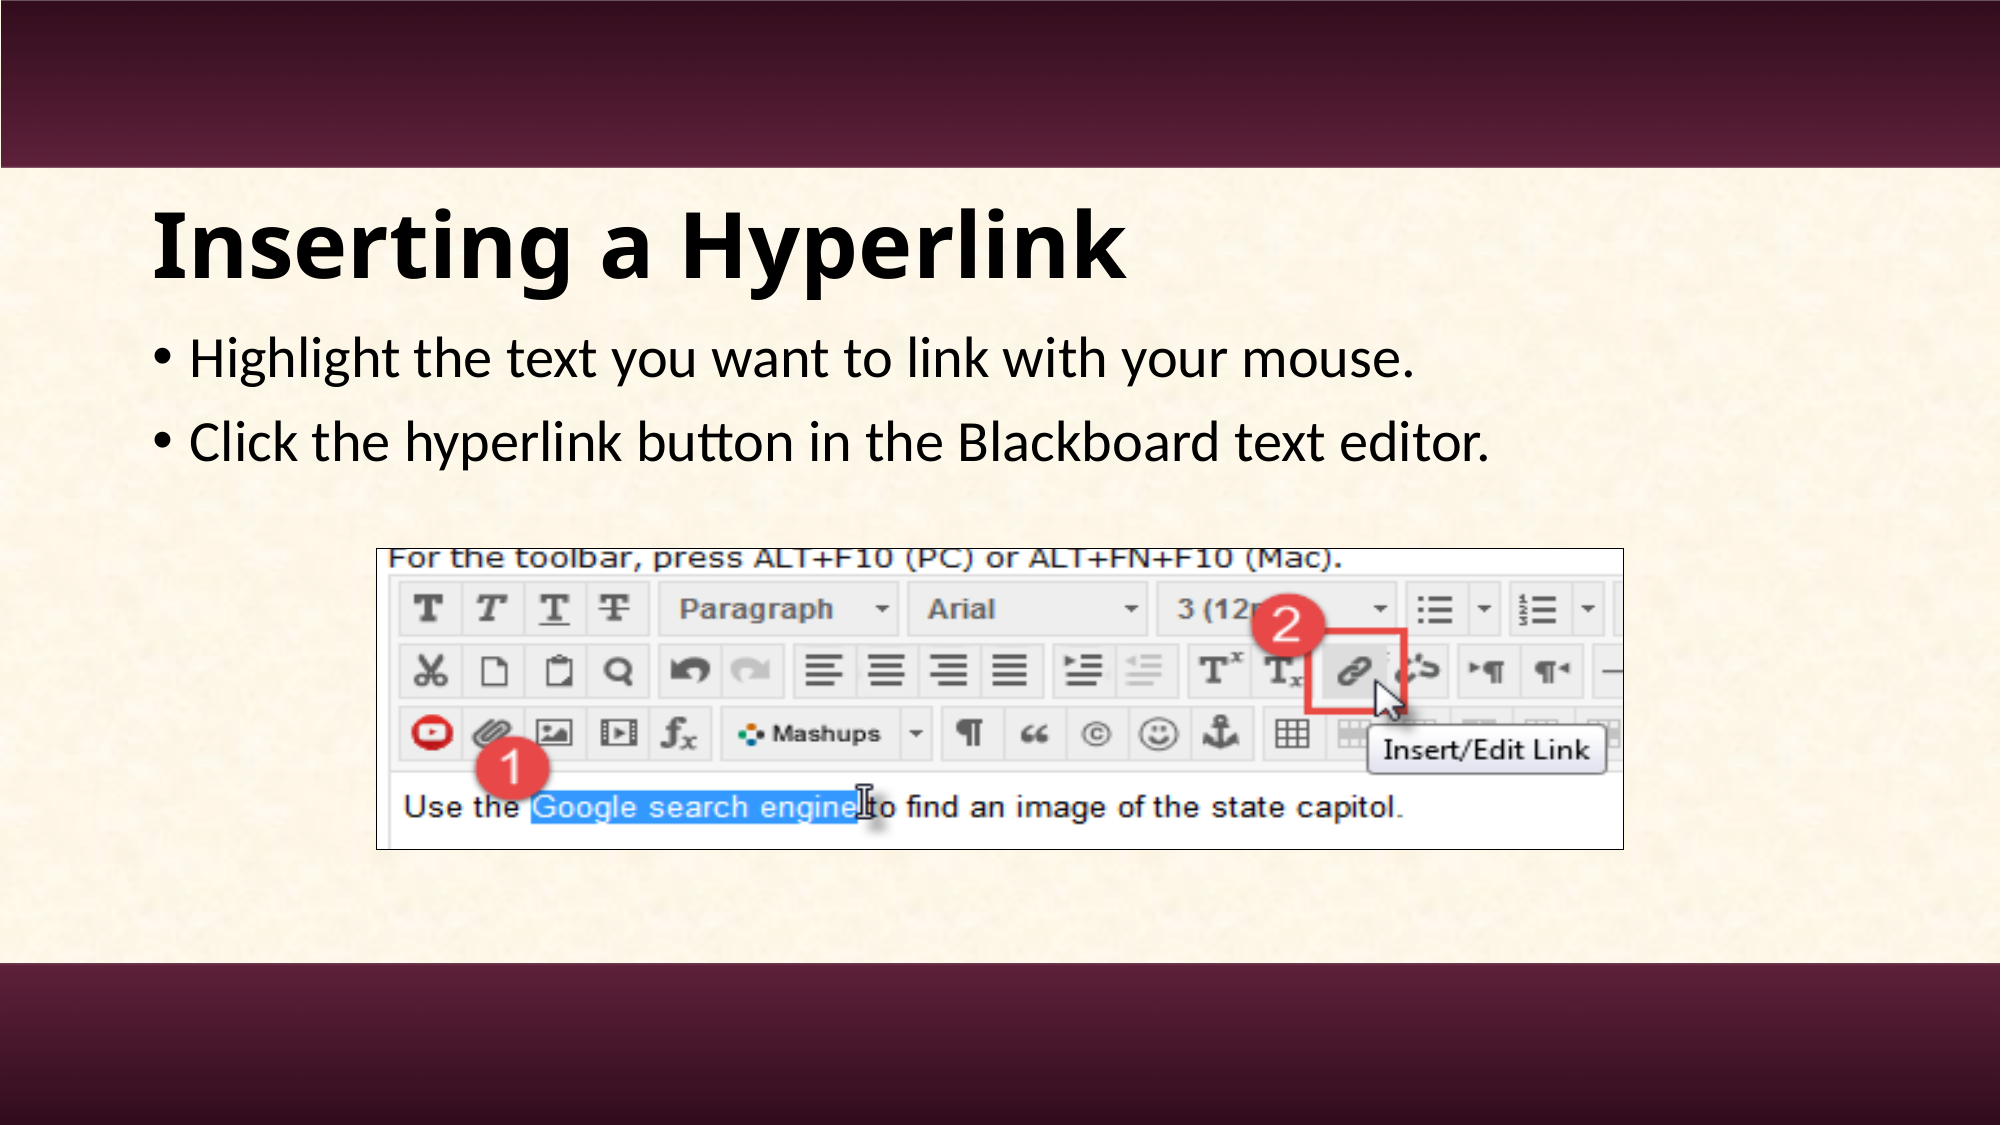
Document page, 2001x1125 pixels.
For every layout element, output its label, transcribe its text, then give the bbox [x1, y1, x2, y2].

picture [0, 963, 2000, 1125]
picture [376, 548, 1624, 849]
title Inserting a Hyperlink [137, 187, 1863, 311]
picture [0, 0, 2000, 168]
list Highlight the text you want to link with your mouse. Click the hyperlink button in the Blackboard text editor. [137, 320, 1863, 913]
